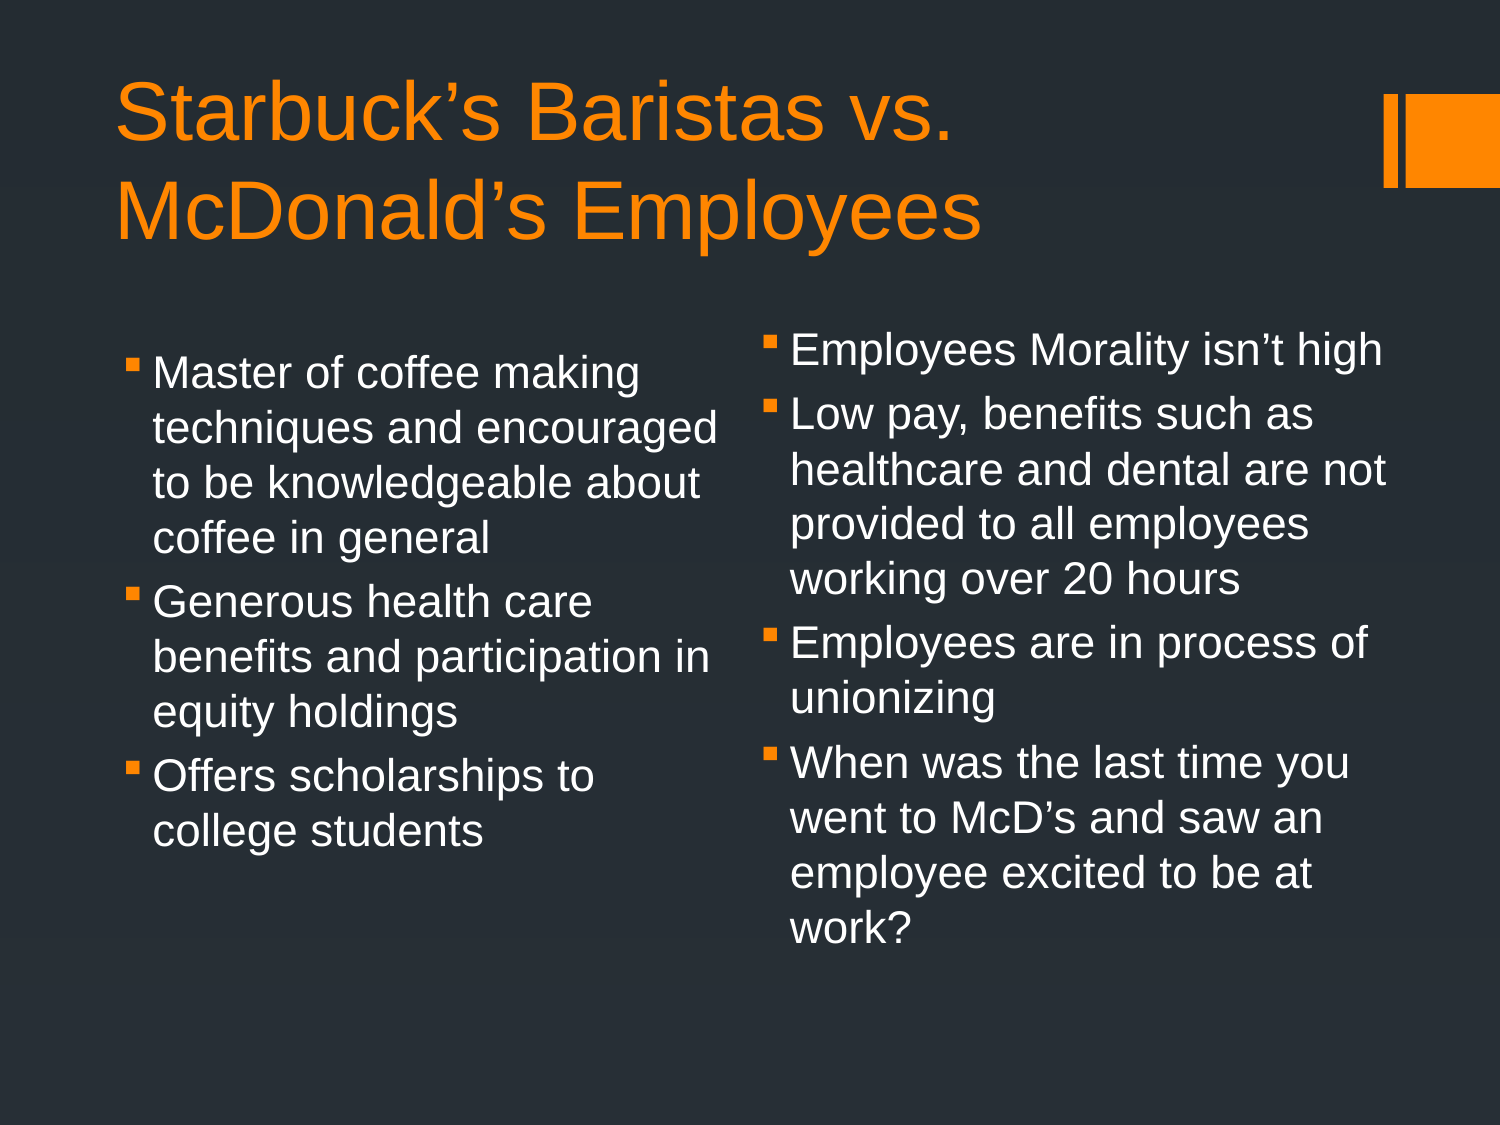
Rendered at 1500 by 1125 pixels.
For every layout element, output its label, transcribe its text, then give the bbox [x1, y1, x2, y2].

list Master of coffee making techniques and encouraged to be knowledgeable about coffee in general Generous health care benefits and participation in equity holdings Offers scholarships to college students [99, 335, 735, 988]
list Employees Morality isn’t high Low pay, benefits such as healthcare and dental are not provided to all employees working over 20 hours Employees are in process of unionizing When was the last time you went to McD’s and saw an employee excited to be at work? [737, 312, 1450, 1013]
title Starbuck’s Baristas vs. McDonald’s Employees [99, 24, 1300, 265]
